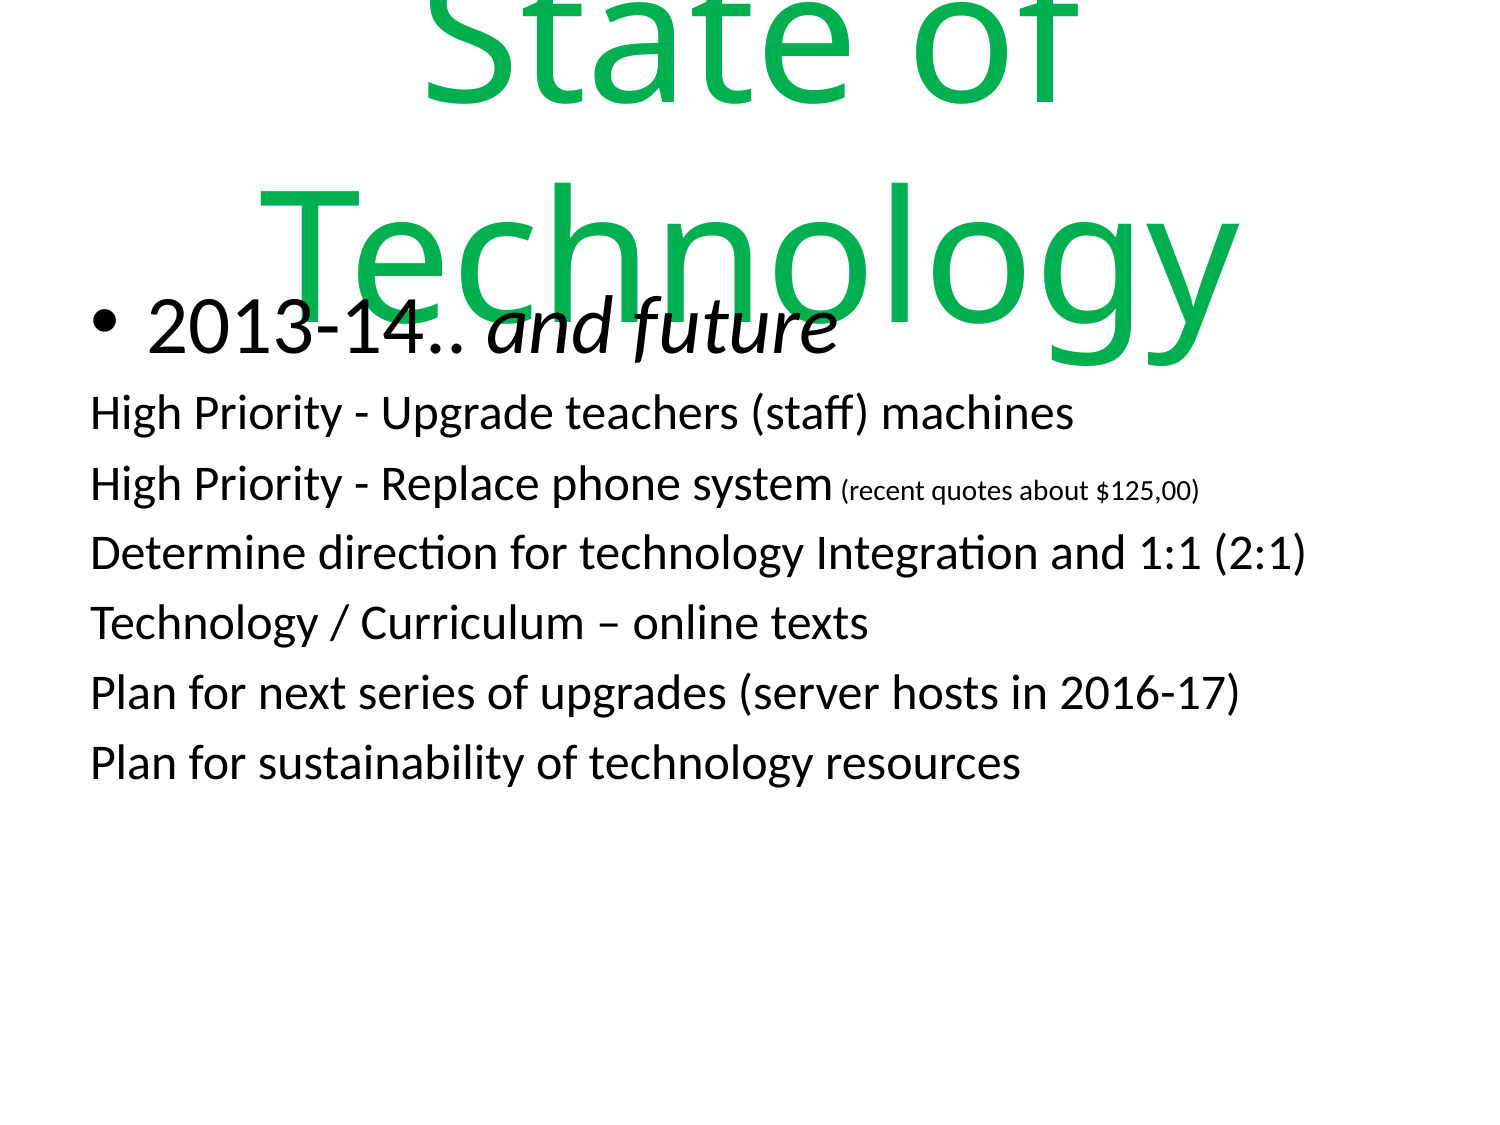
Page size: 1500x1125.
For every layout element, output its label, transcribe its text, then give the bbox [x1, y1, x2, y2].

list 2013-14.. and future High Priority - Upgrade teachers (staff) machines High Priority - Replace phone system (recent quotes about $125,00) Determine direction for technology Integration and 1:1 (2:1) Technology / Curriculum – online texts Plan for next series of upgrades (server hosts in 2016-17) Plan for sustainability of technology resources [75, 262, 1425, 1005]
title State of Technology [75, 45, 1425, 233]
